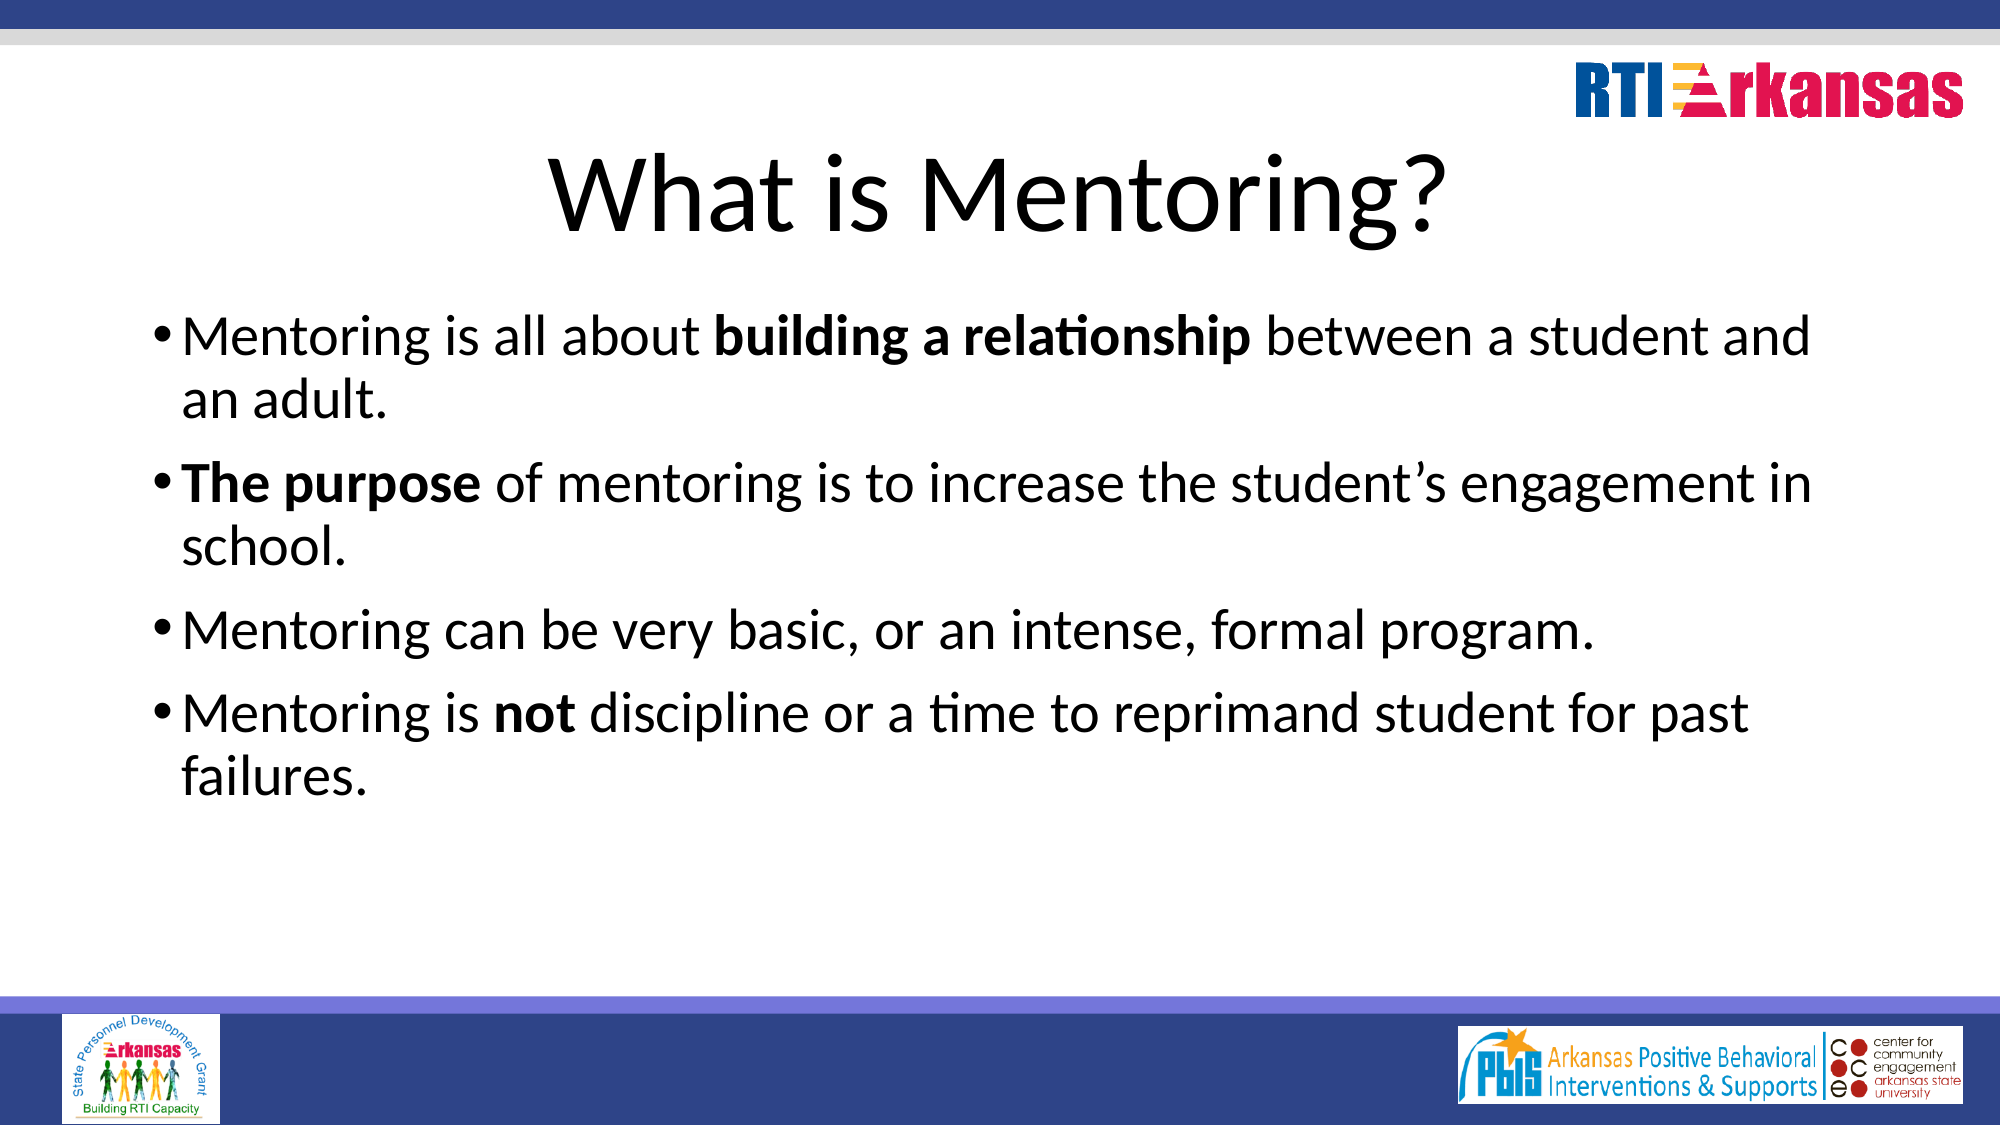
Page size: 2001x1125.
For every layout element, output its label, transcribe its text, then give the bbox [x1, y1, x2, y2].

picture [1573, 55, 1964, 104]
title What is Mentoring? [0, 104, 2000, 286]
picture [62, 1013, 220, 1124]
list Mentoring is all about building a relationship between a student and an adult. The purpose of mentoring is to increase the student’s engagement in school. Mentoring can be very basic, or an intense, formal program. Mentoring is not discipline or a time to reprimand student for past failures. [137, 297, 1863, 969]
picture [1458, 1025, 1964, 1104]
